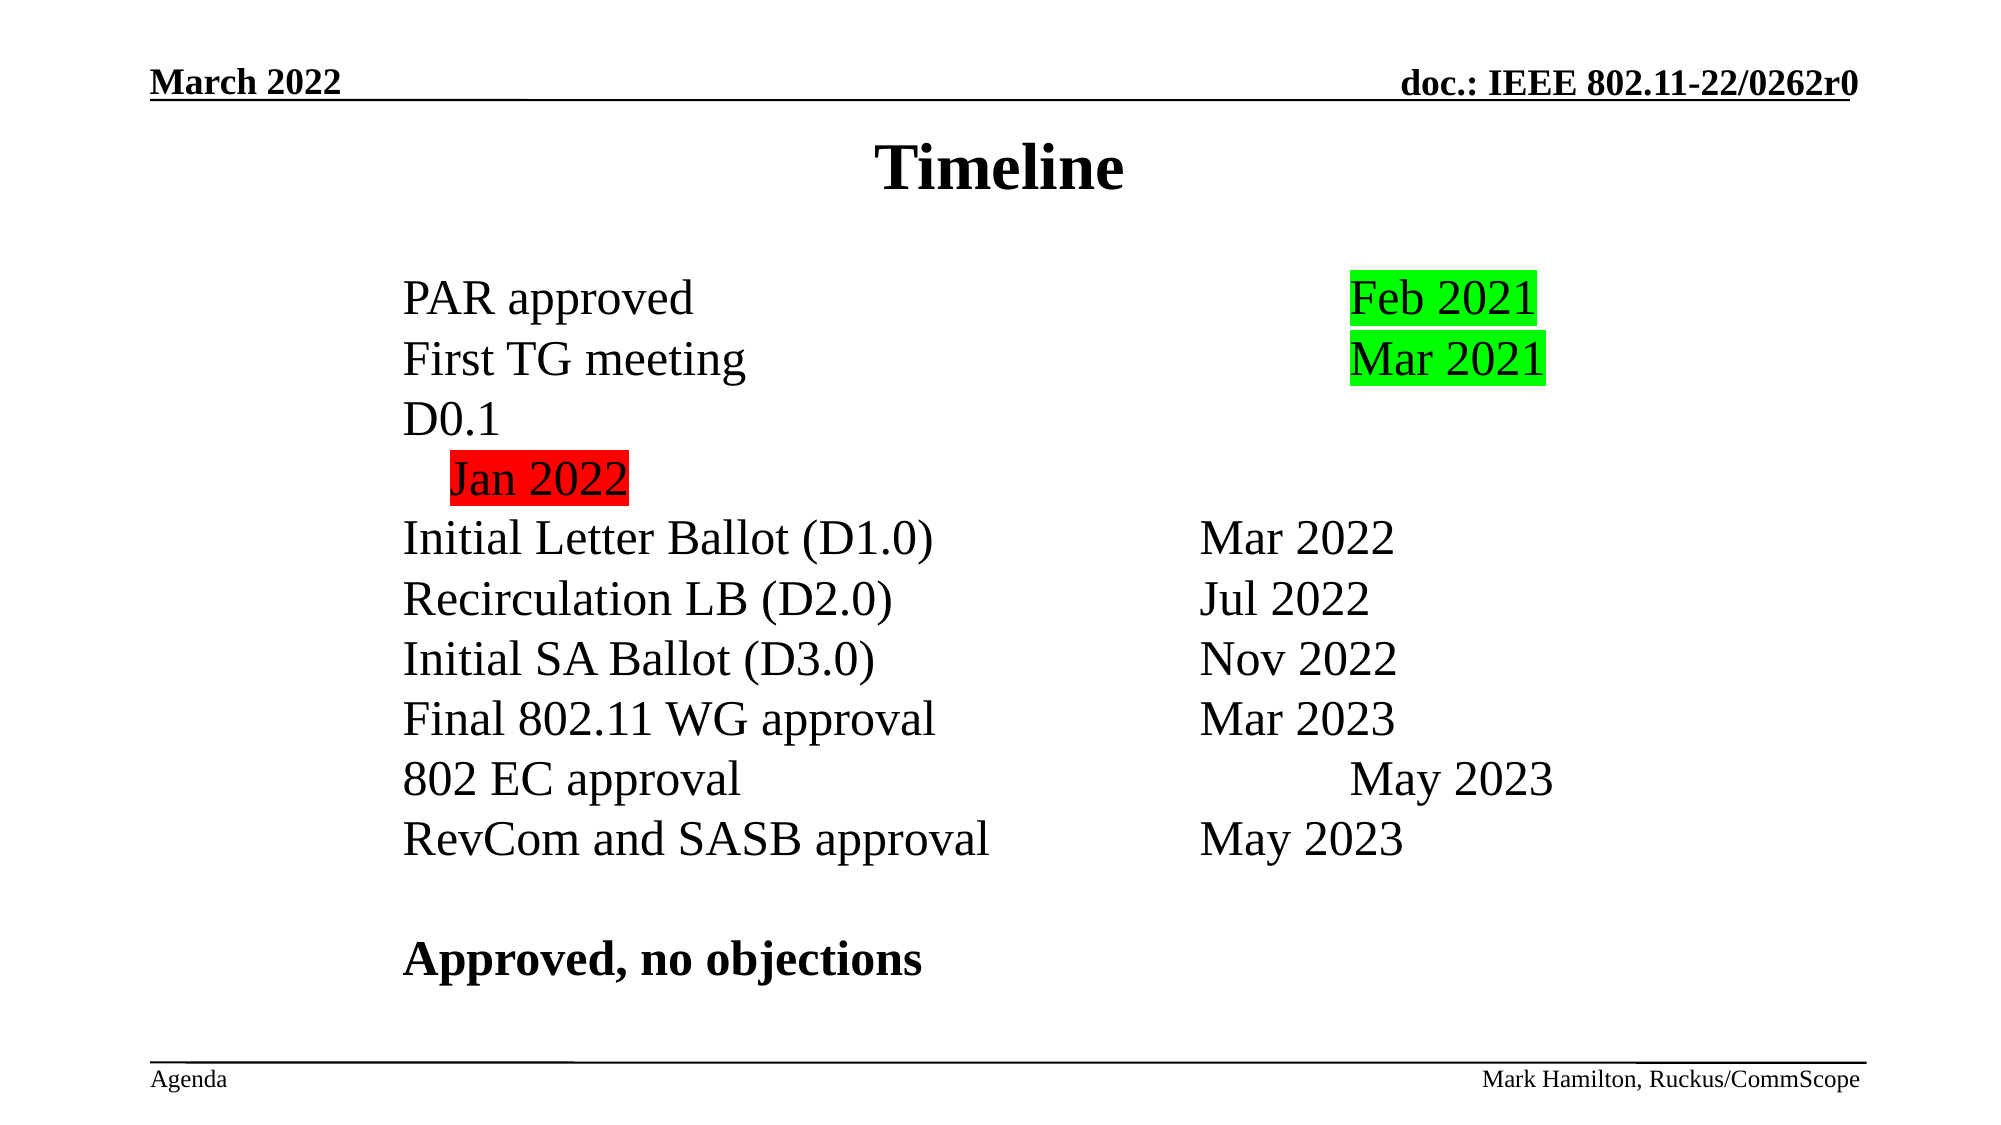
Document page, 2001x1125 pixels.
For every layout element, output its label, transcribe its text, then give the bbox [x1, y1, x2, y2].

list PAR approved Feb 2021 First TG meeting Mar 2021 D0.1 Jan 2022 Initial Letter Ballot (D1.0) Mar 2022 Recirculation LB (D2.0) Jul 2022 Initial SA Ballot (D3.0) Nov 2022 Final 802.11 WG approval Mar 2023 802 EC approval May 2023 RevCom and SASB approval May 2023 Approved, no objections [312, 212, 1688, 1013]
title Timeline [362, 112, 1638, 212]
